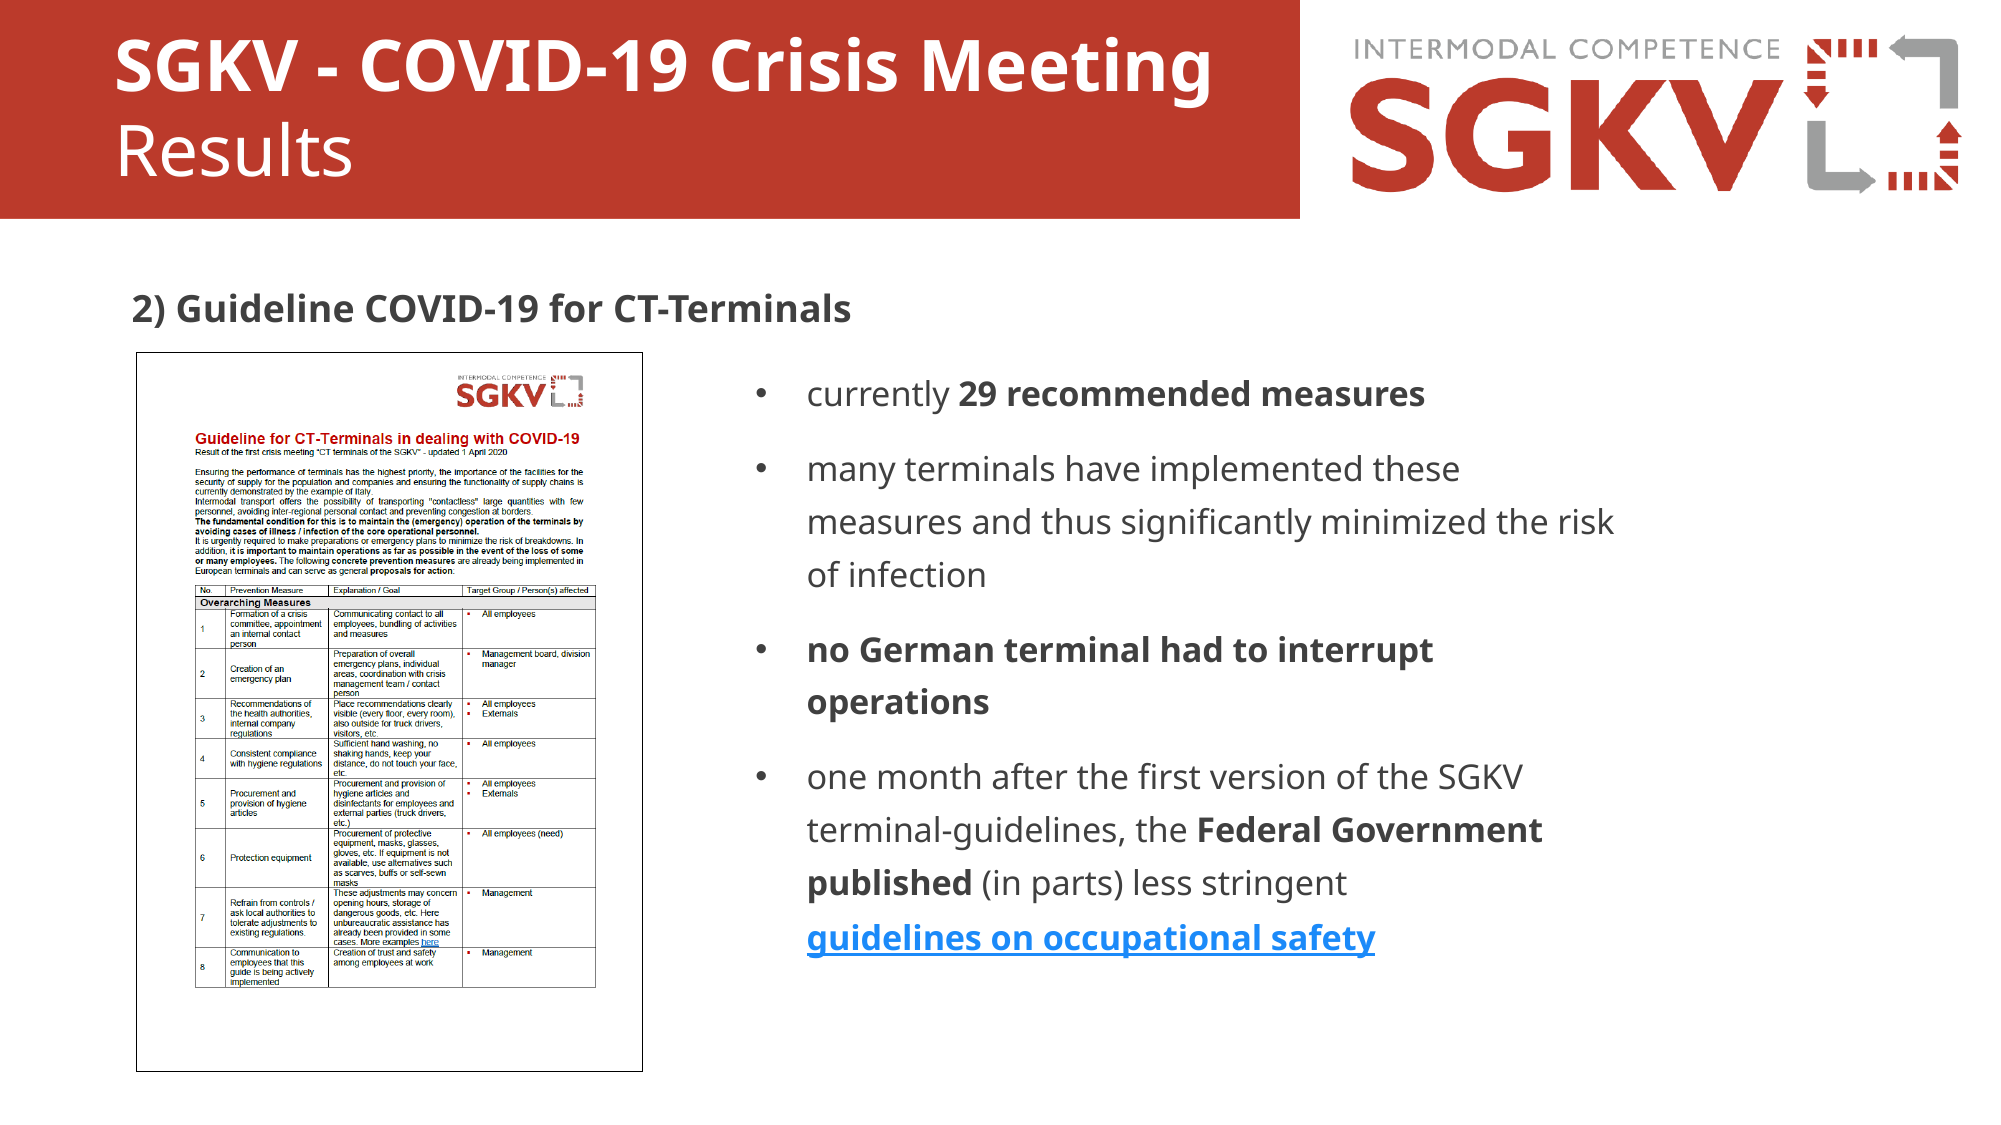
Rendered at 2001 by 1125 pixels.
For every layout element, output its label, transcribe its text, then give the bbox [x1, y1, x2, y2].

text_box currently 29 recommended measures many terminals have implemented these measures and thus significantly minimized the risk of infection no German terminal had to interrupt operations one month after the first version of the SGKV terminal-guidelines, the Federal Government published (in parts) less stringent guidelines on occupational safety [740, 352, 1635, 974]
picture [1350, 34, 1962, 194]
text_box [99, 324, 1681, 1055]
text_box 2) Guideline COVID-19 for CT-Terminals [116, 278, 868, 338]
picture [135, 352, 643, 1072]
title SGKV - COVID-19 Crisis Meeting Results [99, 0, 1238, 199]
